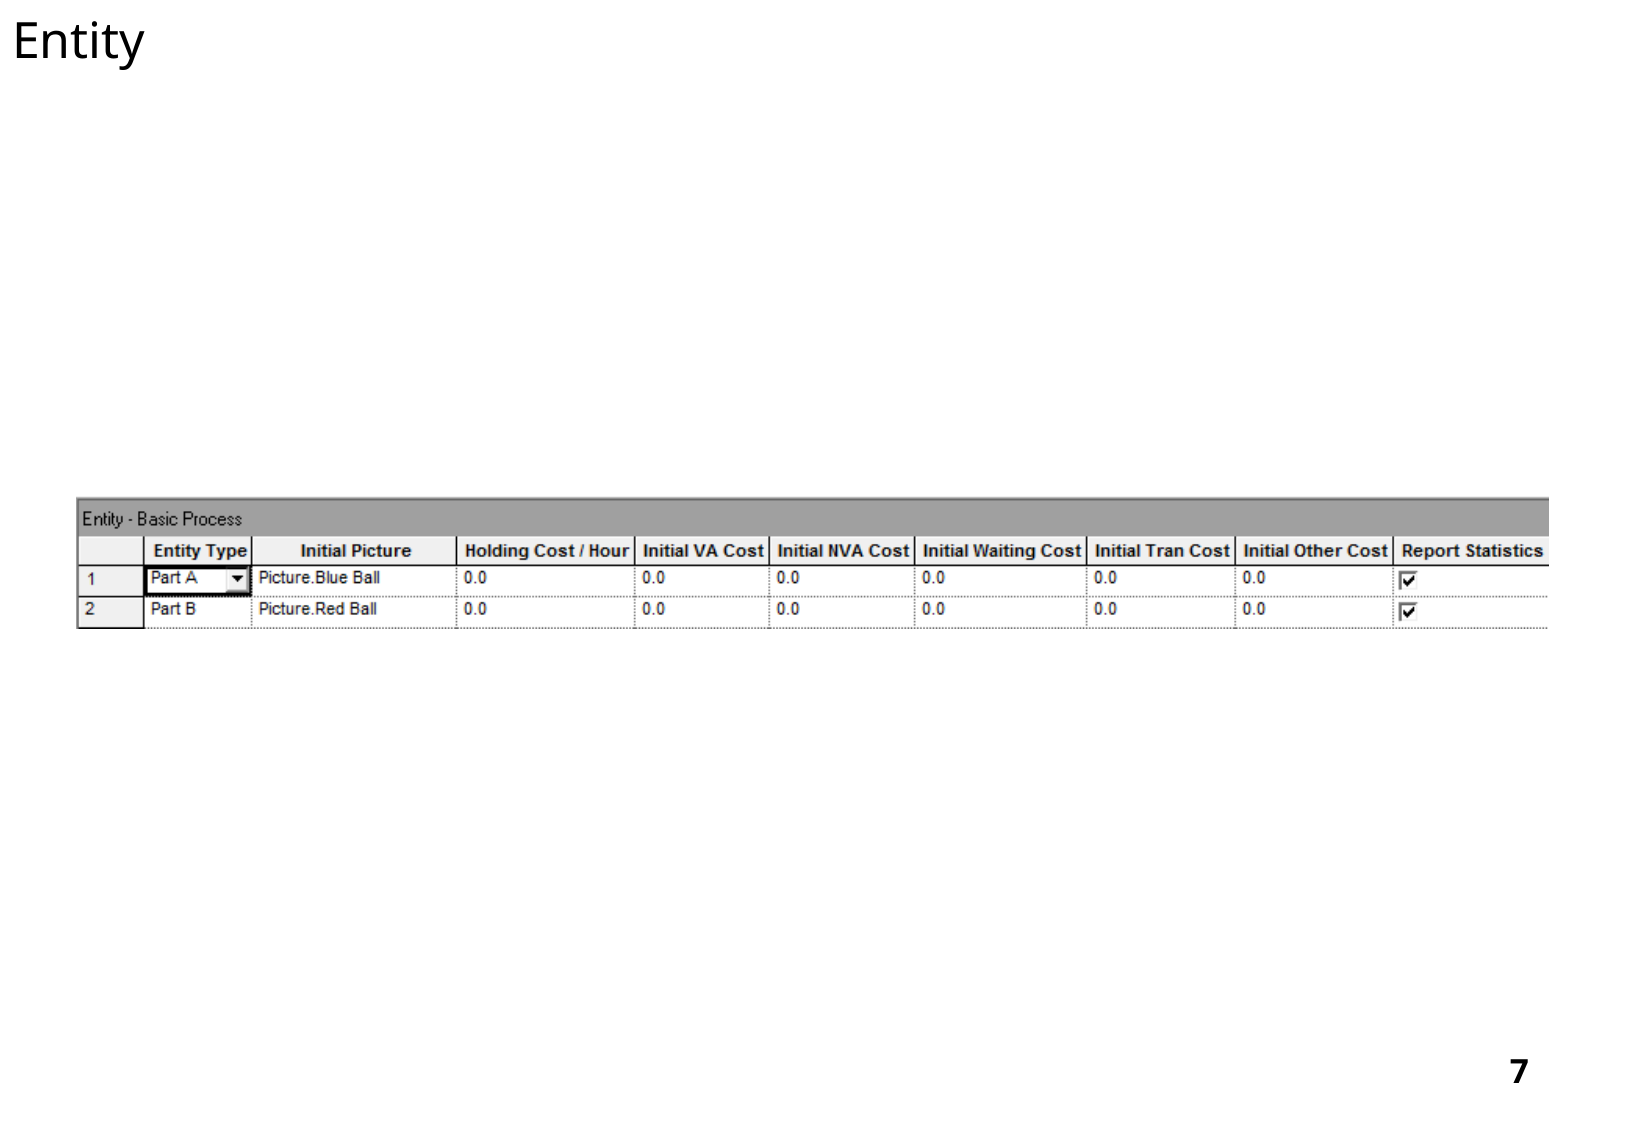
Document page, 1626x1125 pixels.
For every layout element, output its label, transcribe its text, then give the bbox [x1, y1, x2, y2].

slide_number 7 [1164, 1042, 1544, 1103]
text_box Entity [0, 0, 161, 76]
picture [76, 495, 1549, 630]
